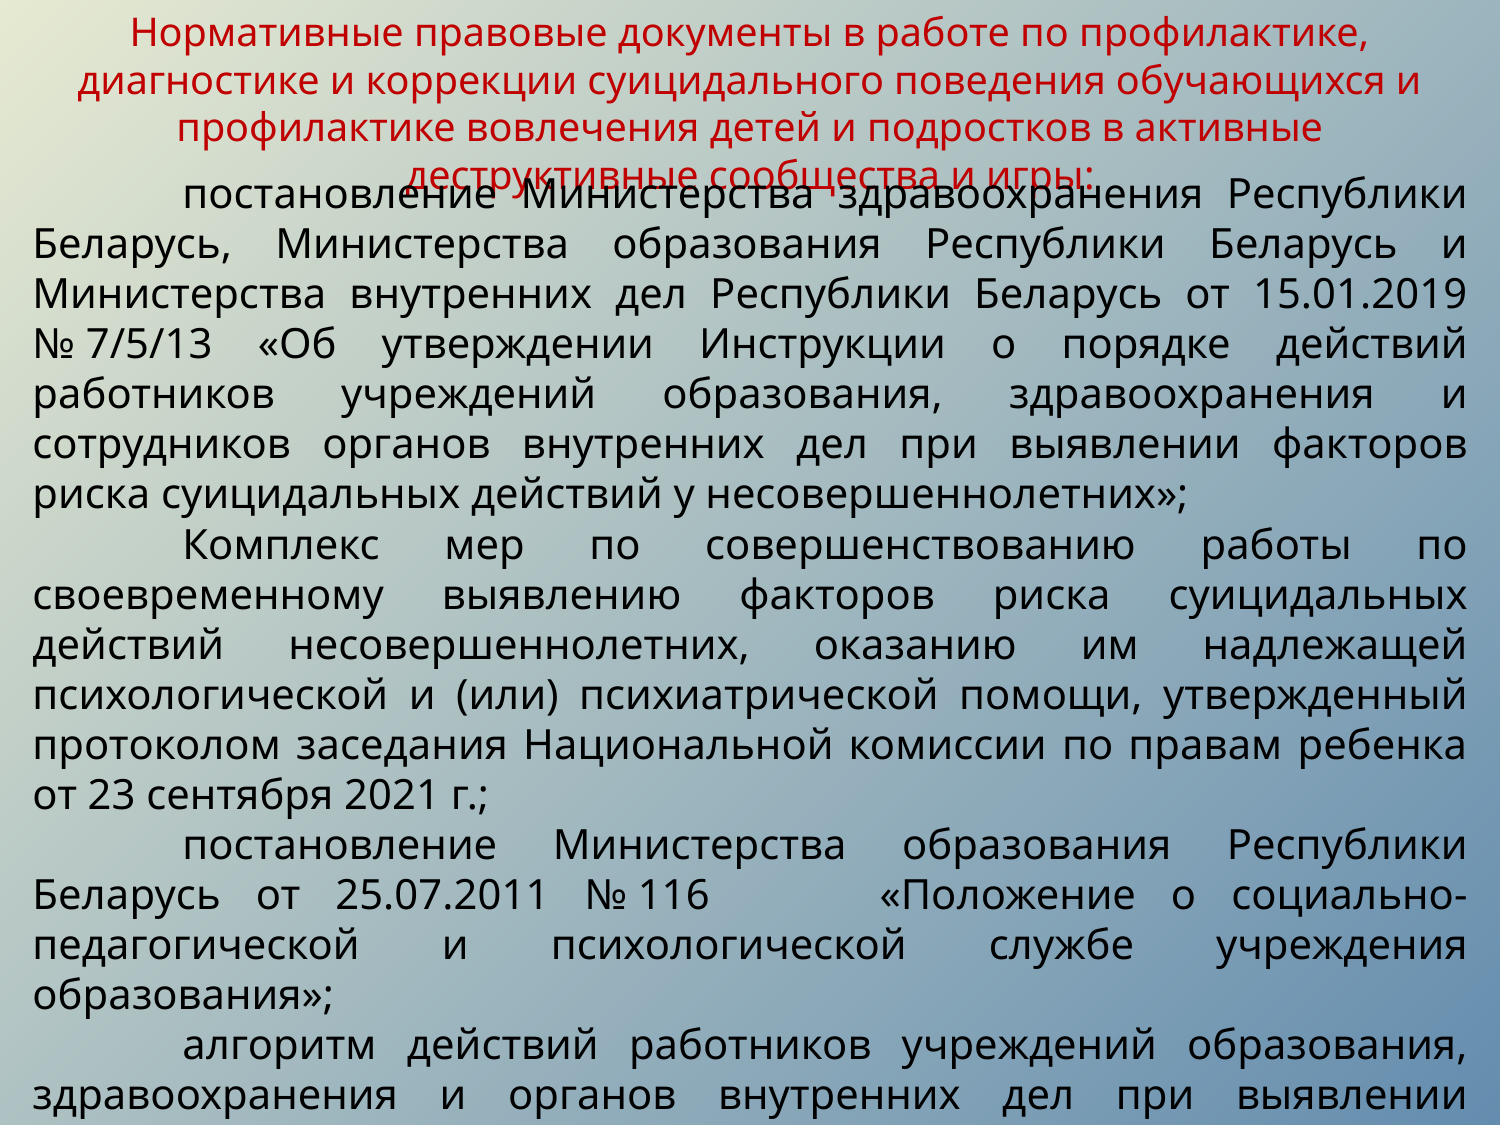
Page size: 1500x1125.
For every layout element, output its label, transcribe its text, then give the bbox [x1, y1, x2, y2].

text_box Нормативные правовые документы в работе по профилактике, диагностике и коррекции суицидального поведения обучающихся и профилактике вовлечения детей и подростков в активные деструктивные сообщества и игры: [17, 0, 1483, 159]
text_box постановление Министерства здравоохранения Республики Беларусь, Министерства образования Республики Беларусь и Министерства внутренних дел Республики Беларусь от 15.01.2019 № 7/5/13 «Об утверждении Инструкции о порядке действий работников учреждений образования, здравоохранения и сотрудников органов внутренних дел при выявлении факторов риска суицидальных действий у несовершеннолетних»; Комплекс мер по совершенствованию работы по своевременному выявлению факторов риска суицидальных действий несовершеннолетних, оказанию им надлежащей психологической и (или) психиатрической помощи, утвержденный протоколом заседания Национальной комиссии по правам ребенка от 23 сентября 2021 г.; постановление Министерства образования Республики Беларусь от 25.07.2011 № 116 «Положение о социально-педагогической и психологической службе учреждения образования»; алгоритм действий работников учреждений образования, здравоохранения и органов внутренних дел при выявлении несовершеннолетних, склонных к суицидоопасному поведению (письмо Министерства здравоохранения от 05.12.2017 № 3-1-15/5246). [17, 159, 1483, 1125]
